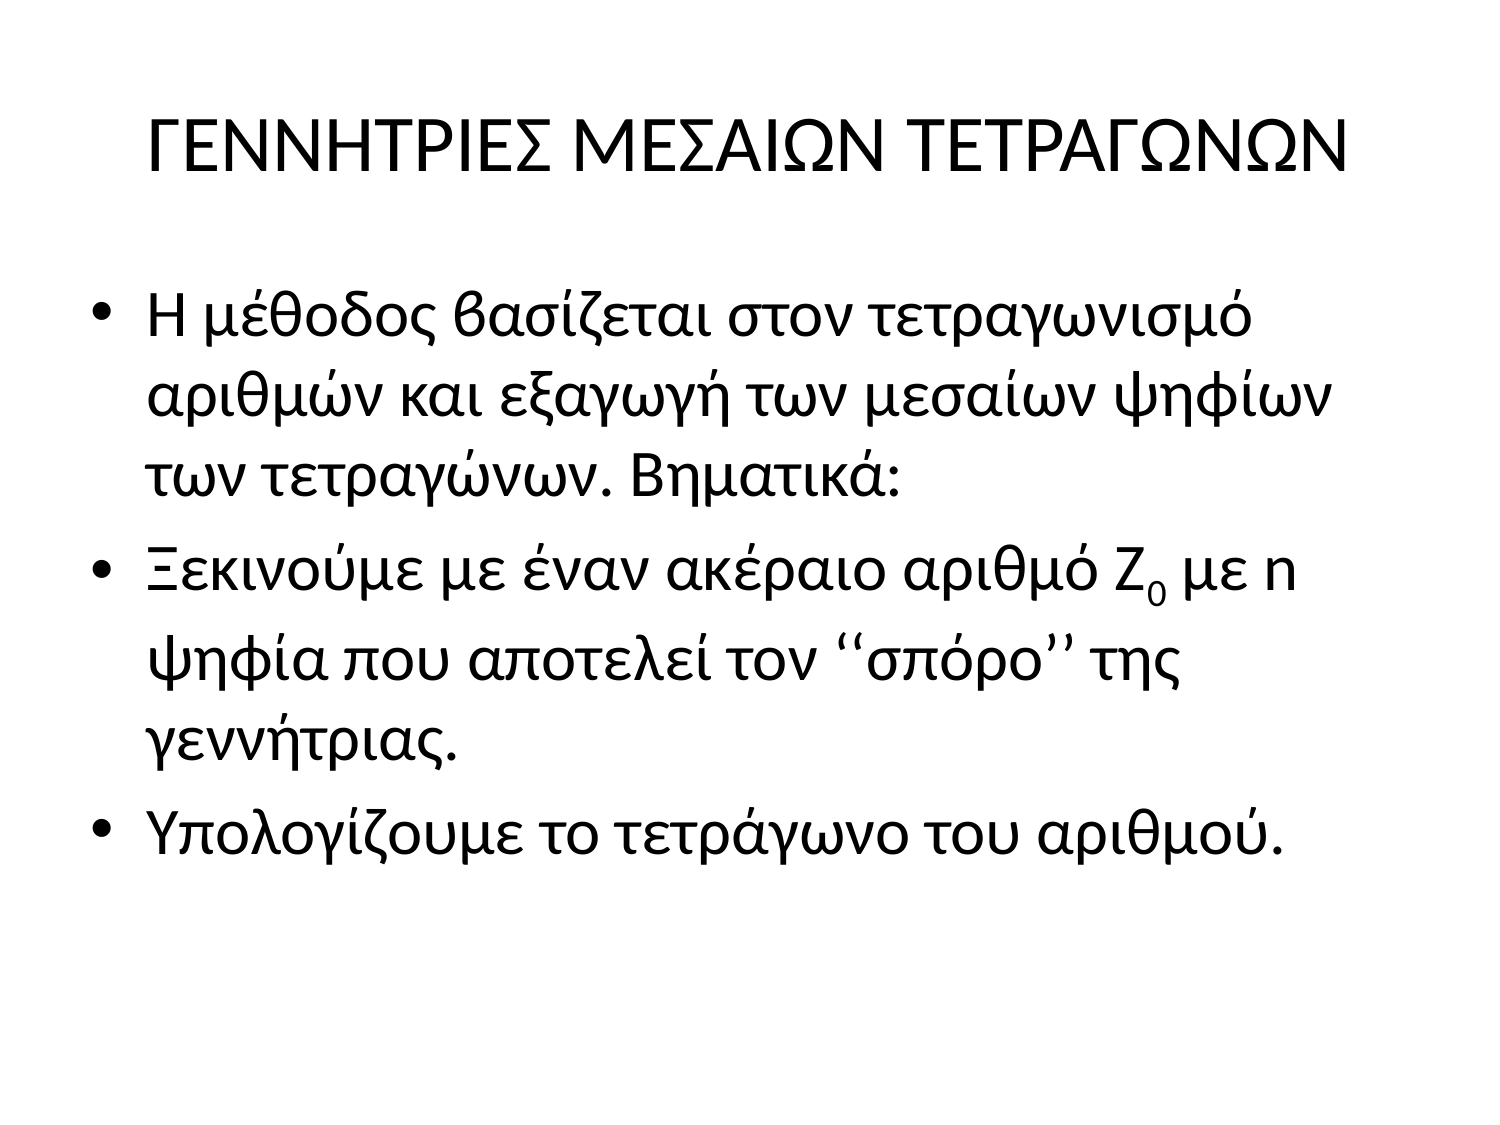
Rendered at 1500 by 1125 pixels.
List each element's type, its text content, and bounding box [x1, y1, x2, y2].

title ΓΕΝΝΗΤΡΙΕΣ ΜΕΣΑΙΩΝ ΤΕΤΡΑΓΩΝΩΝ [75, 45, 1425, 233]
list Η μέθοδος ϐασίζεται στον τετραγωνισµό αριθµών και εξαγωγή των µεσαίων ψηϕίων των τετραγώνων. Βηματικά: Ξεκινούµε µε έναν ακέραιο αριθµό Z0 µε n ψηϕία που αποτελεί τον ‘‘σπόρο’’ της γεννήτριας. Υπολογίζουµε το τετράγωνο του αριθµού. [75, 262, 1425, 1005]
